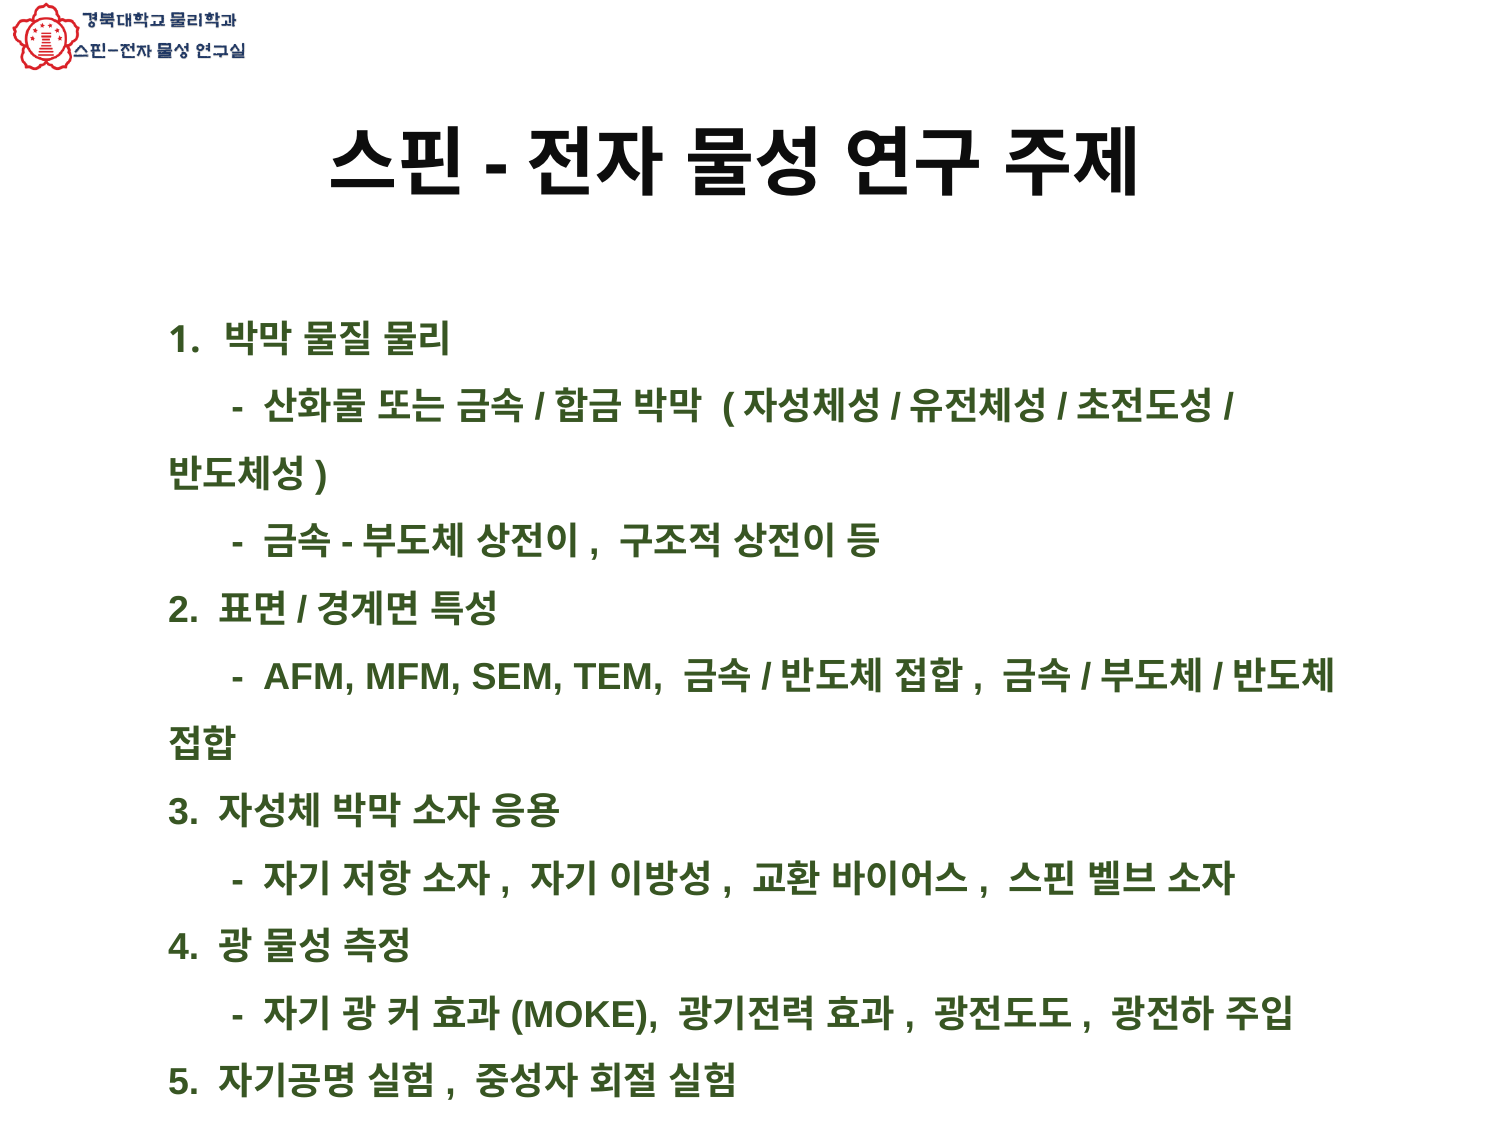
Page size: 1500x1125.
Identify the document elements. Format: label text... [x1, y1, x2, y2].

text_box 스핀-전자 물성 연구 주제 [313, 107, 1157, 213]
text_box 박막 물질 물리 - 산화물 또는 금속/합금 박막 (자성체성/유전체성/초전도성/반도체성) - 금속-부도체 상전이, 구조적 상전이 등 2. 표면/경계면 특성 - AFM, MFM, SEM, TEM, 금속/반도체 접합, 금속/부도체/반도체 접합 3. 자성체 박막 소자 응용 - 자기 저항 소자, 자기 이방성, 교환 바이어스, 스핀 벨브 소자 4. 광 물성 측정 - 자기 광 커 효과(MOKE), 광기전력 효과, 광전도도, 광전하 주입 5. 자기공명 실험, 중성자 회절 실험 [153, 284, 1387, 1110]
picture [0, 0, 272, 75]
